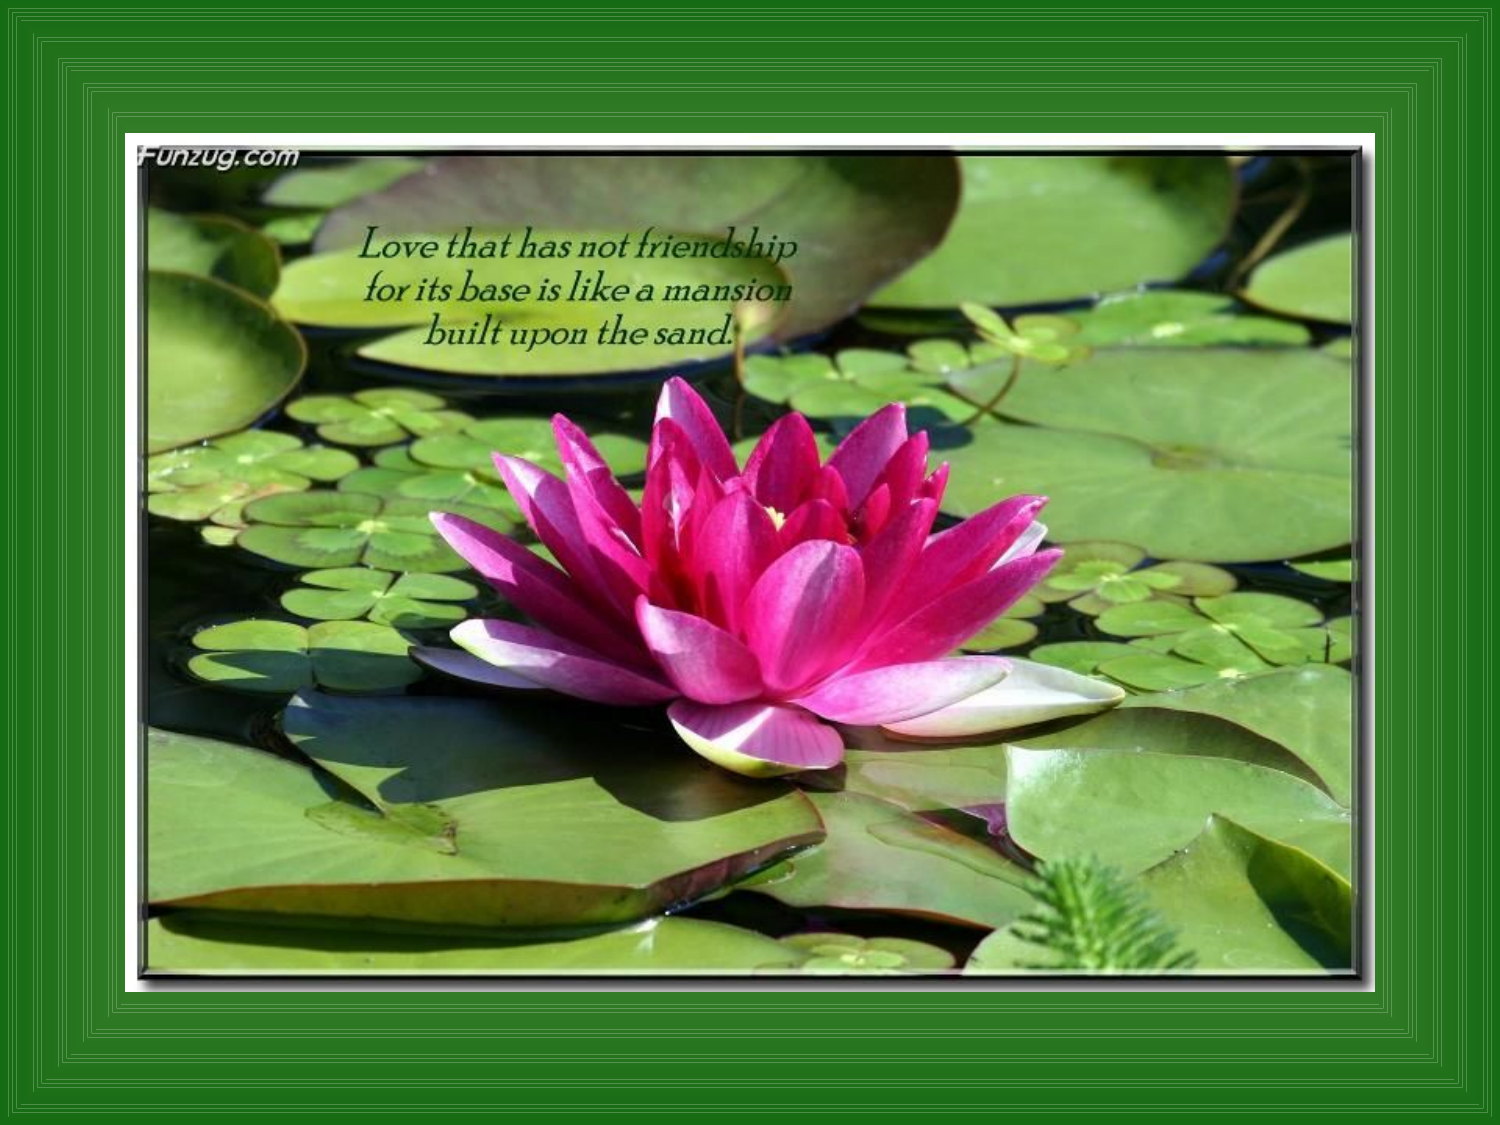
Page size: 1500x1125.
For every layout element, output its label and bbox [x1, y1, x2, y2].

picture [124, 133, 1376, 992]
